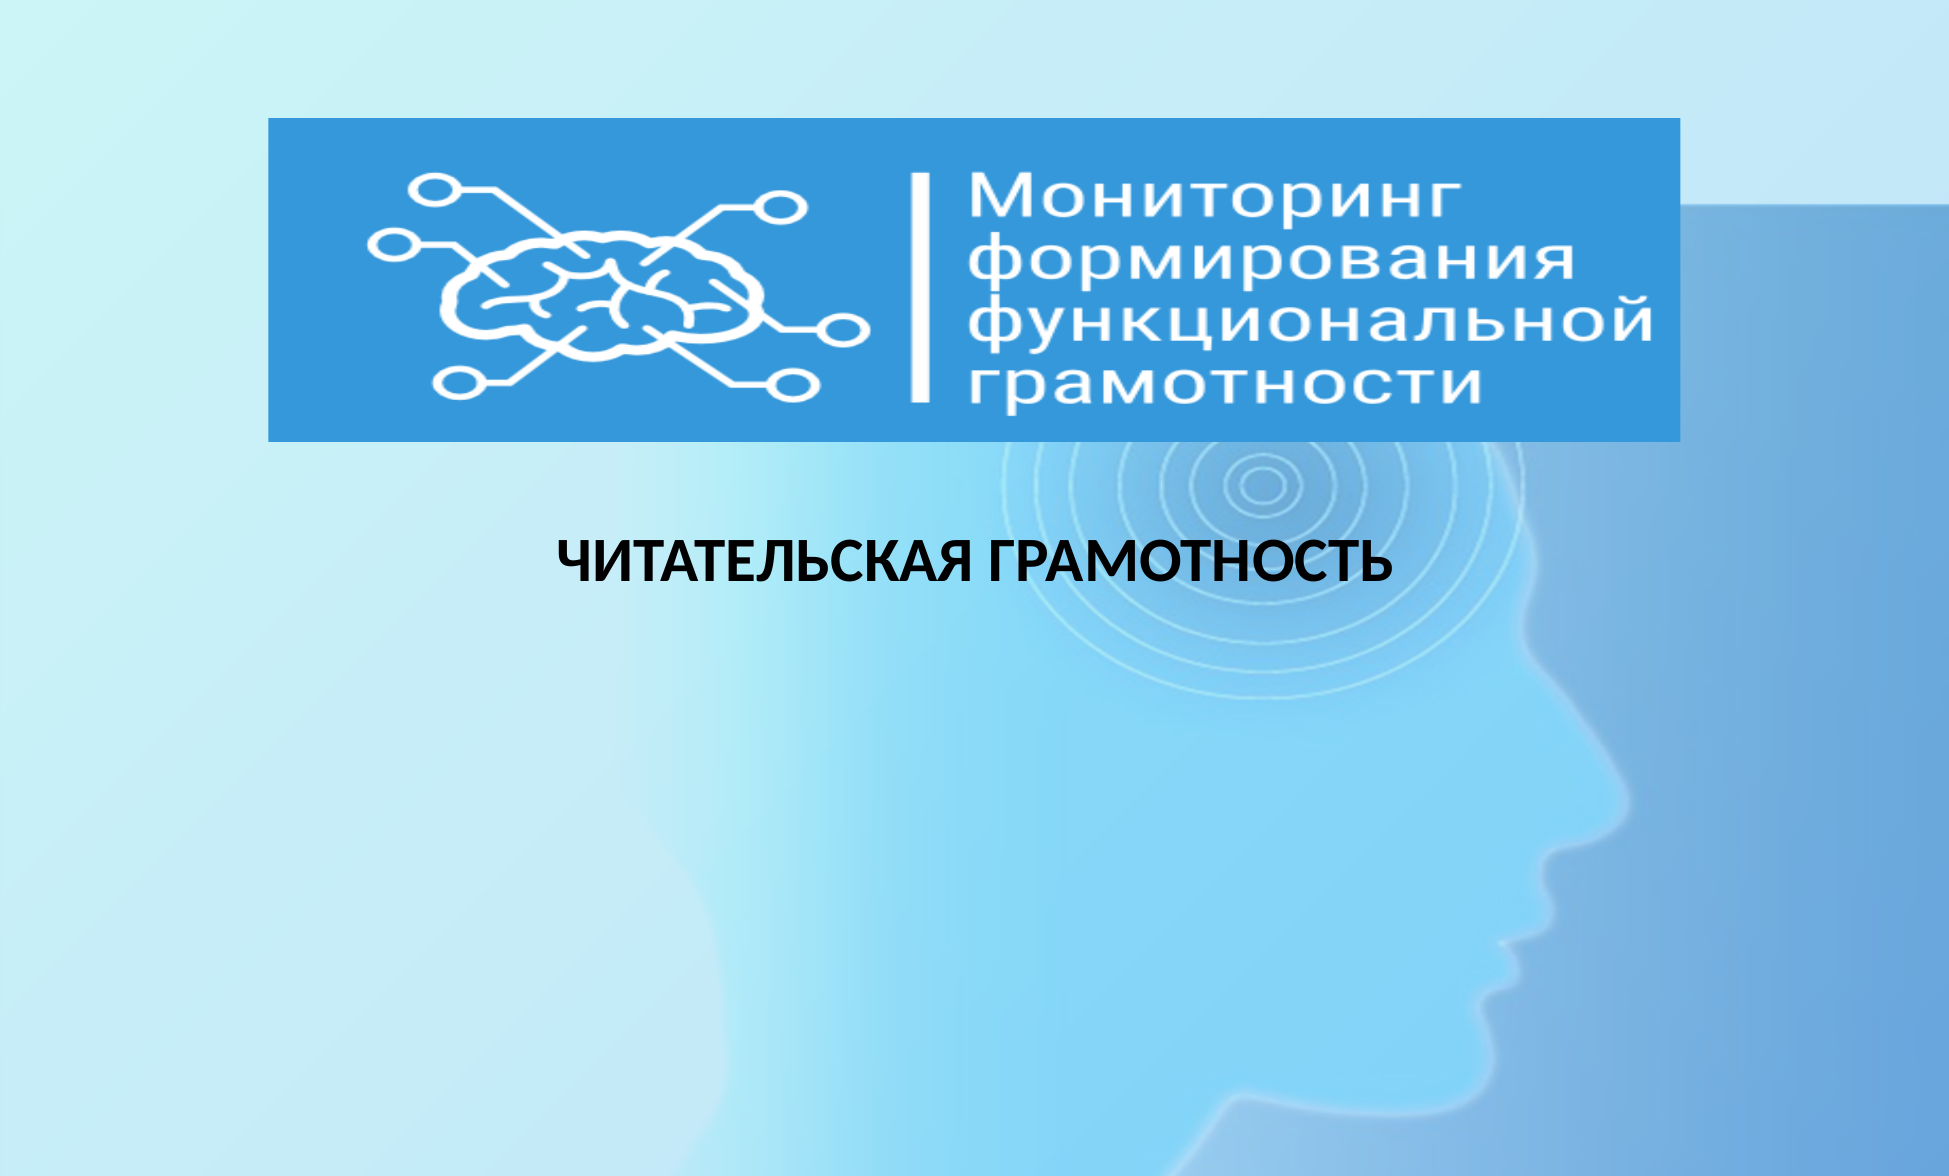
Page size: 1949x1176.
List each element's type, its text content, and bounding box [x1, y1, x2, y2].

title ЧИТАТЕЛЬСКАЯ ГРАМОТНОСТЬ [147, 351, 1805, 604]
picture [0, 0, 1949, 1176]
